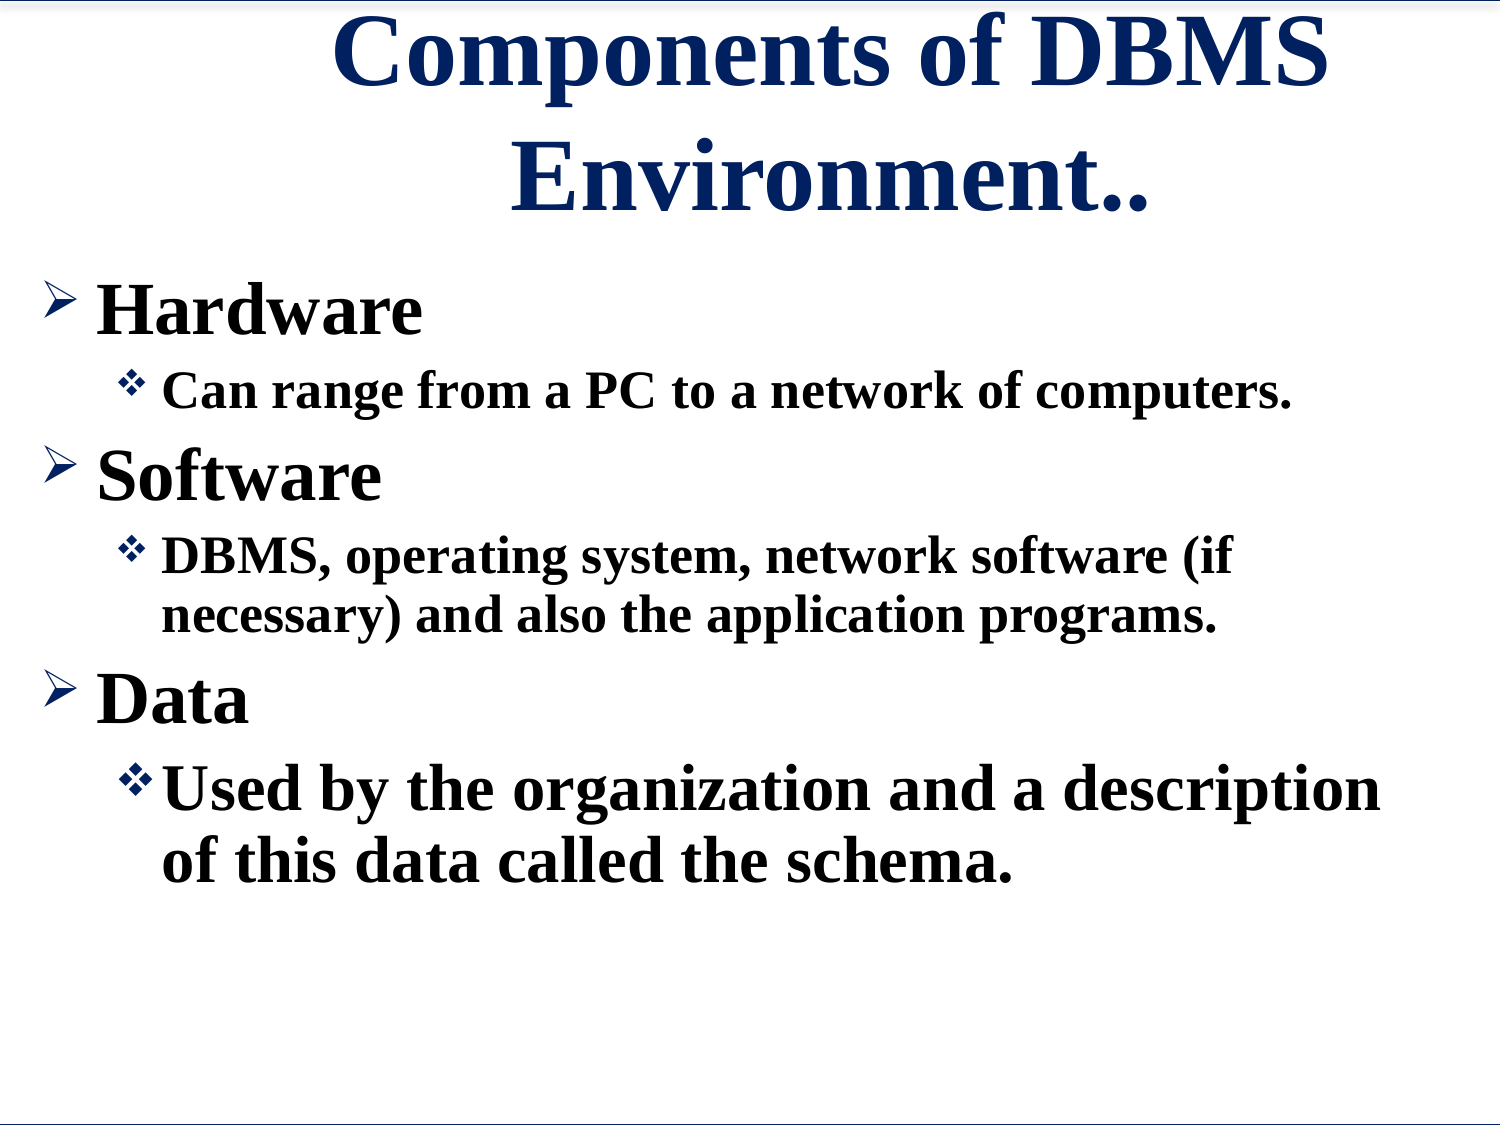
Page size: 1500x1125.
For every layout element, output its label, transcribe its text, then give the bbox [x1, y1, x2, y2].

title Components of DBMS Environment.. [187, 24, 1475, 188]
list Hardware Can range from a PC to a network of computers. Software DBMS, operating system, network software (if necessary) and also the application programs. Data Used by the organization and a description of this data called the schema. [24, 262, 1463, 1038]
